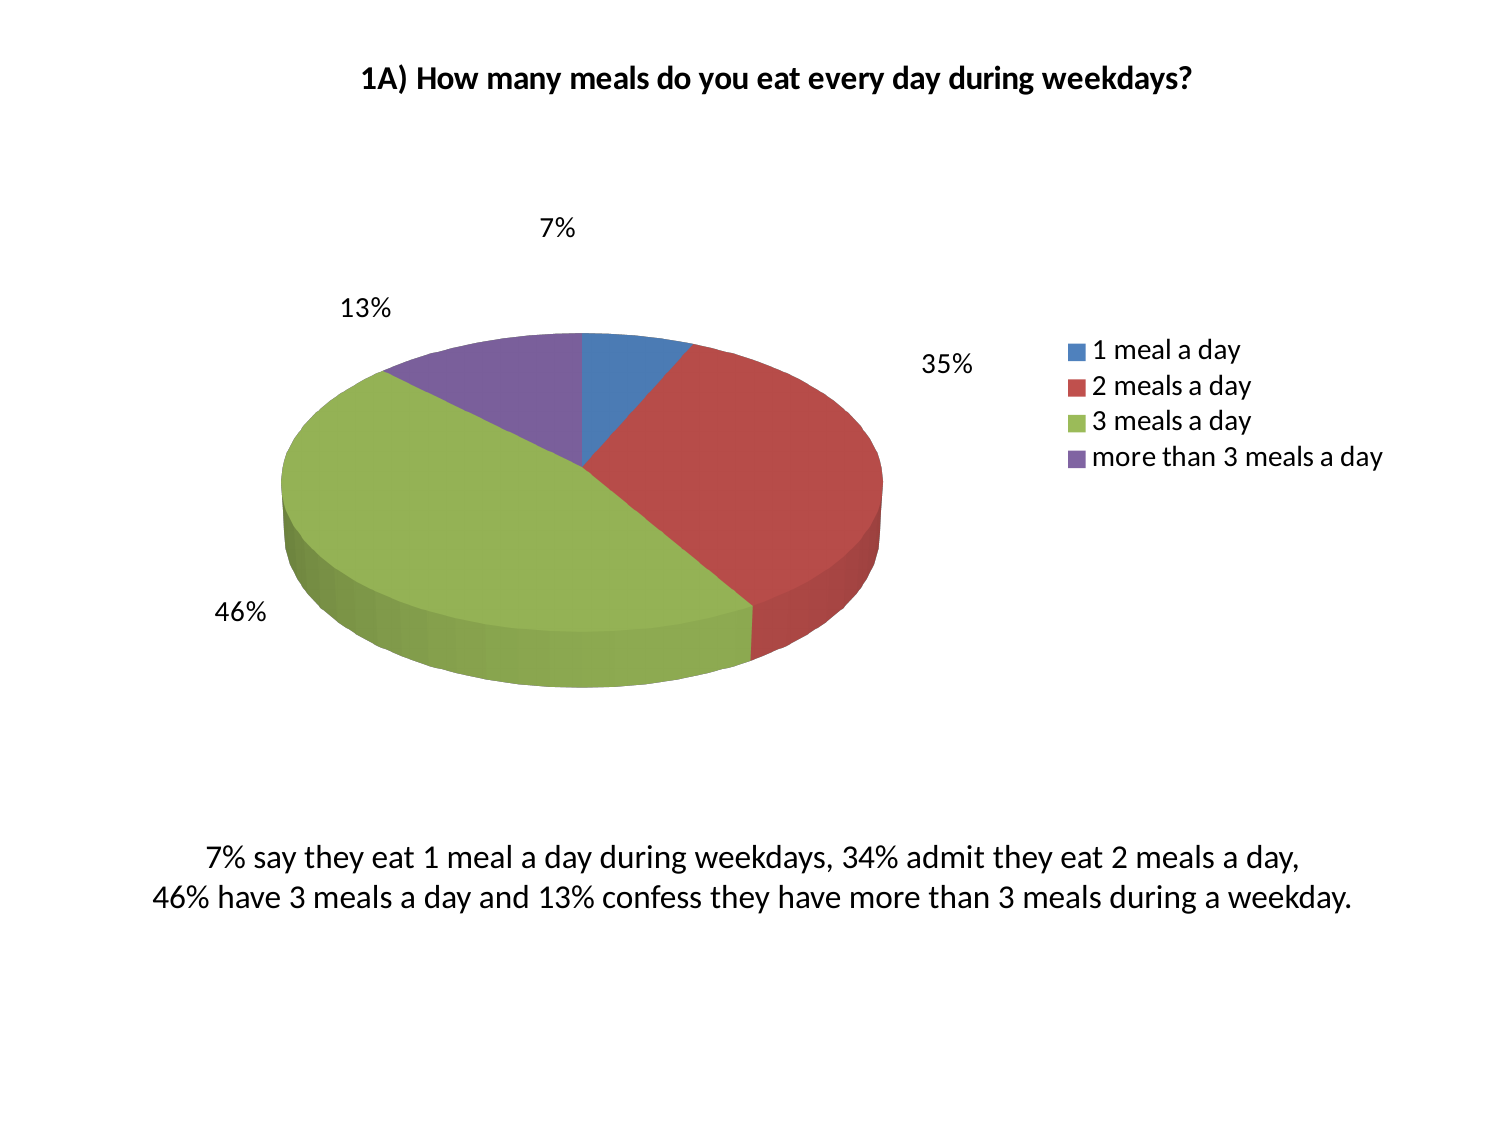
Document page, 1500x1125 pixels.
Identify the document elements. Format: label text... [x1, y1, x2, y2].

text_box 7% say they eat 1 meal a day during weekdays, 34% admit they eat 2 meals a day, 46% have 3 meals a day and 13% confess they have more than 3 meals during a weekday. [41, 828, 1464, 923]
chart [148, 30, 1407, 781]
